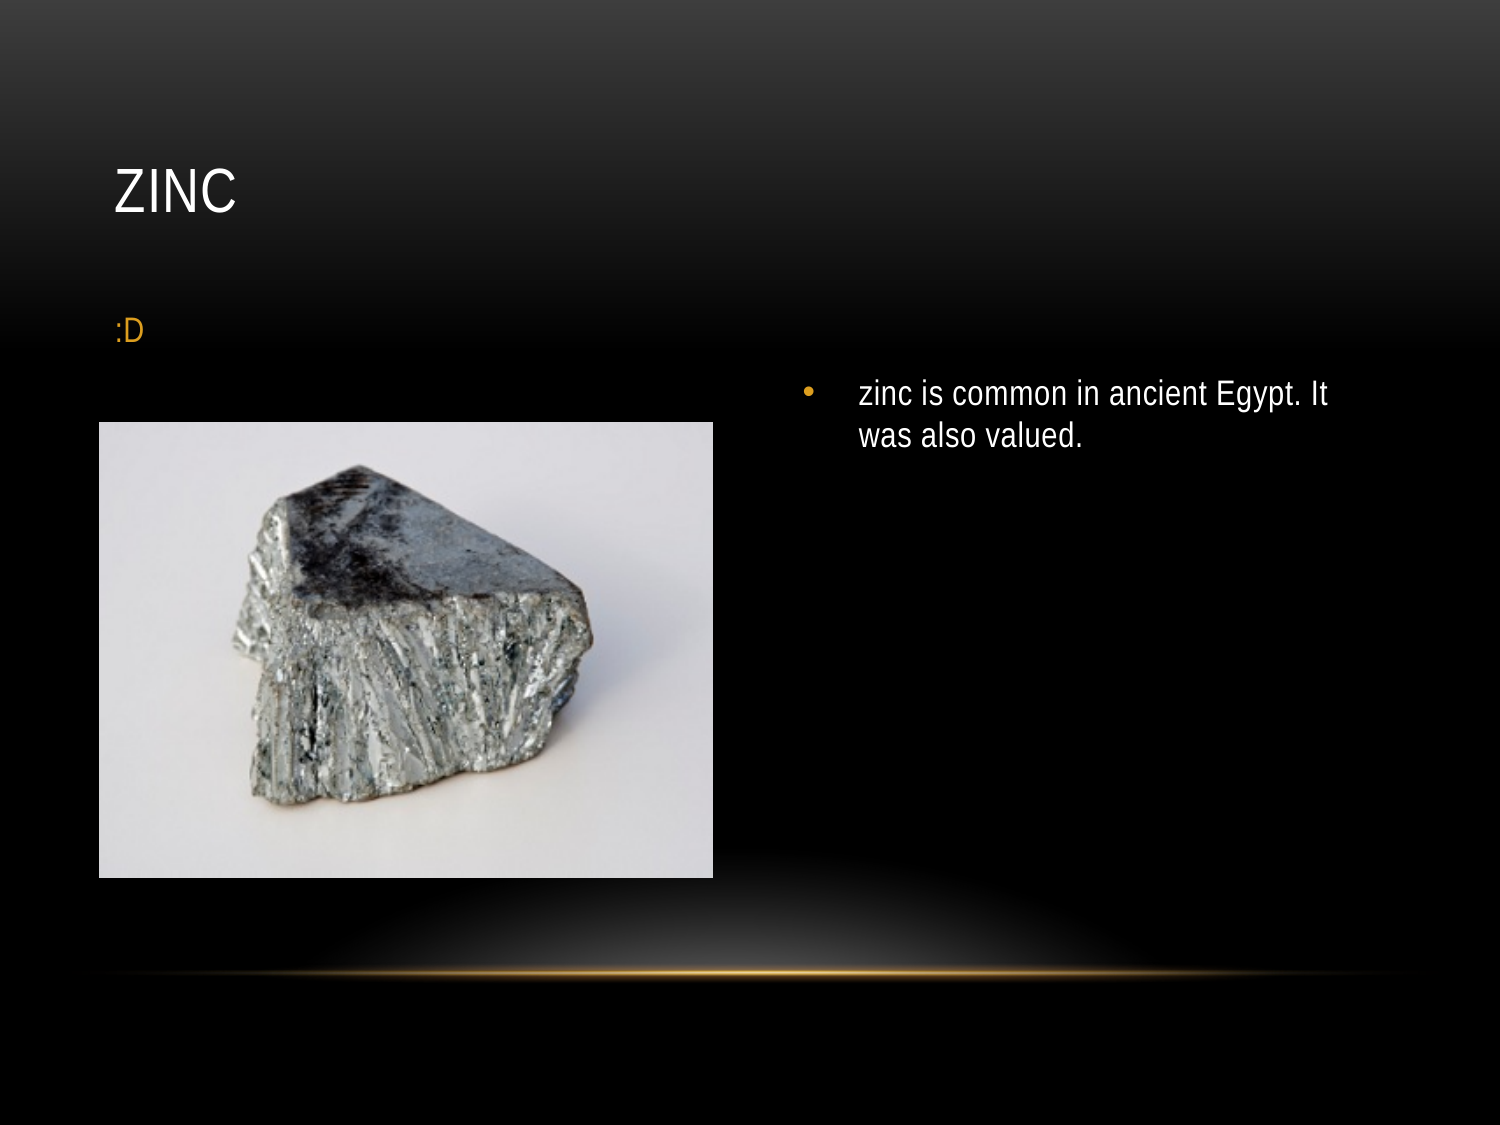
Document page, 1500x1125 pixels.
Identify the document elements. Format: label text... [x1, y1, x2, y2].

list zinc is common in ancient Egypt. It was also valued. [787, 362, 1400, 938]
picture [0, 0, 1500, 1125]
title Zinc [99, 45, 1400, 233]
list :D [99, 262, 713, 357]
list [99, 422, 713, 878]
